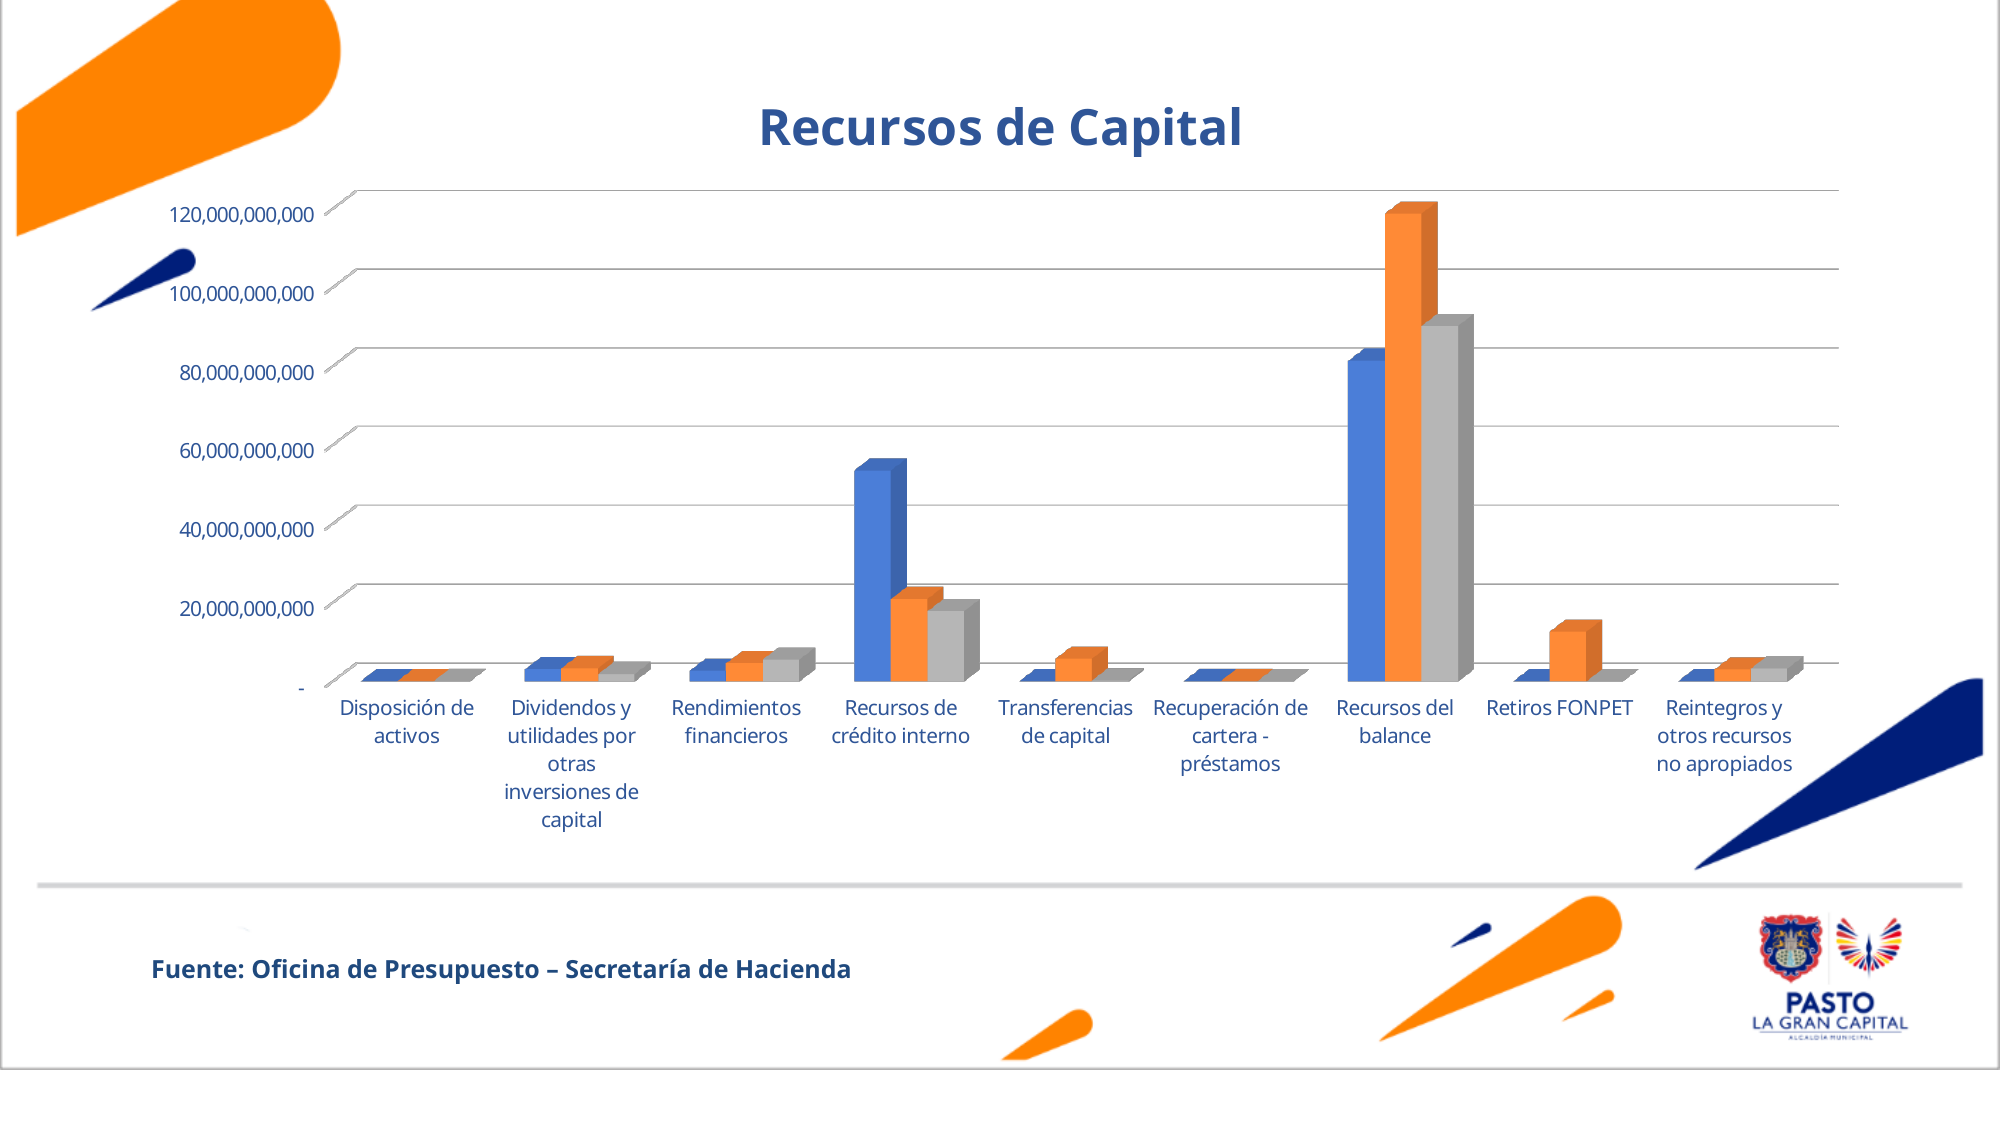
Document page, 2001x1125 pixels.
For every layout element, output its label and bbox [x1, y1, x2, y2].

picture [0, 0, 2000, 1070]
chart [116, 53, 1887, 850]
